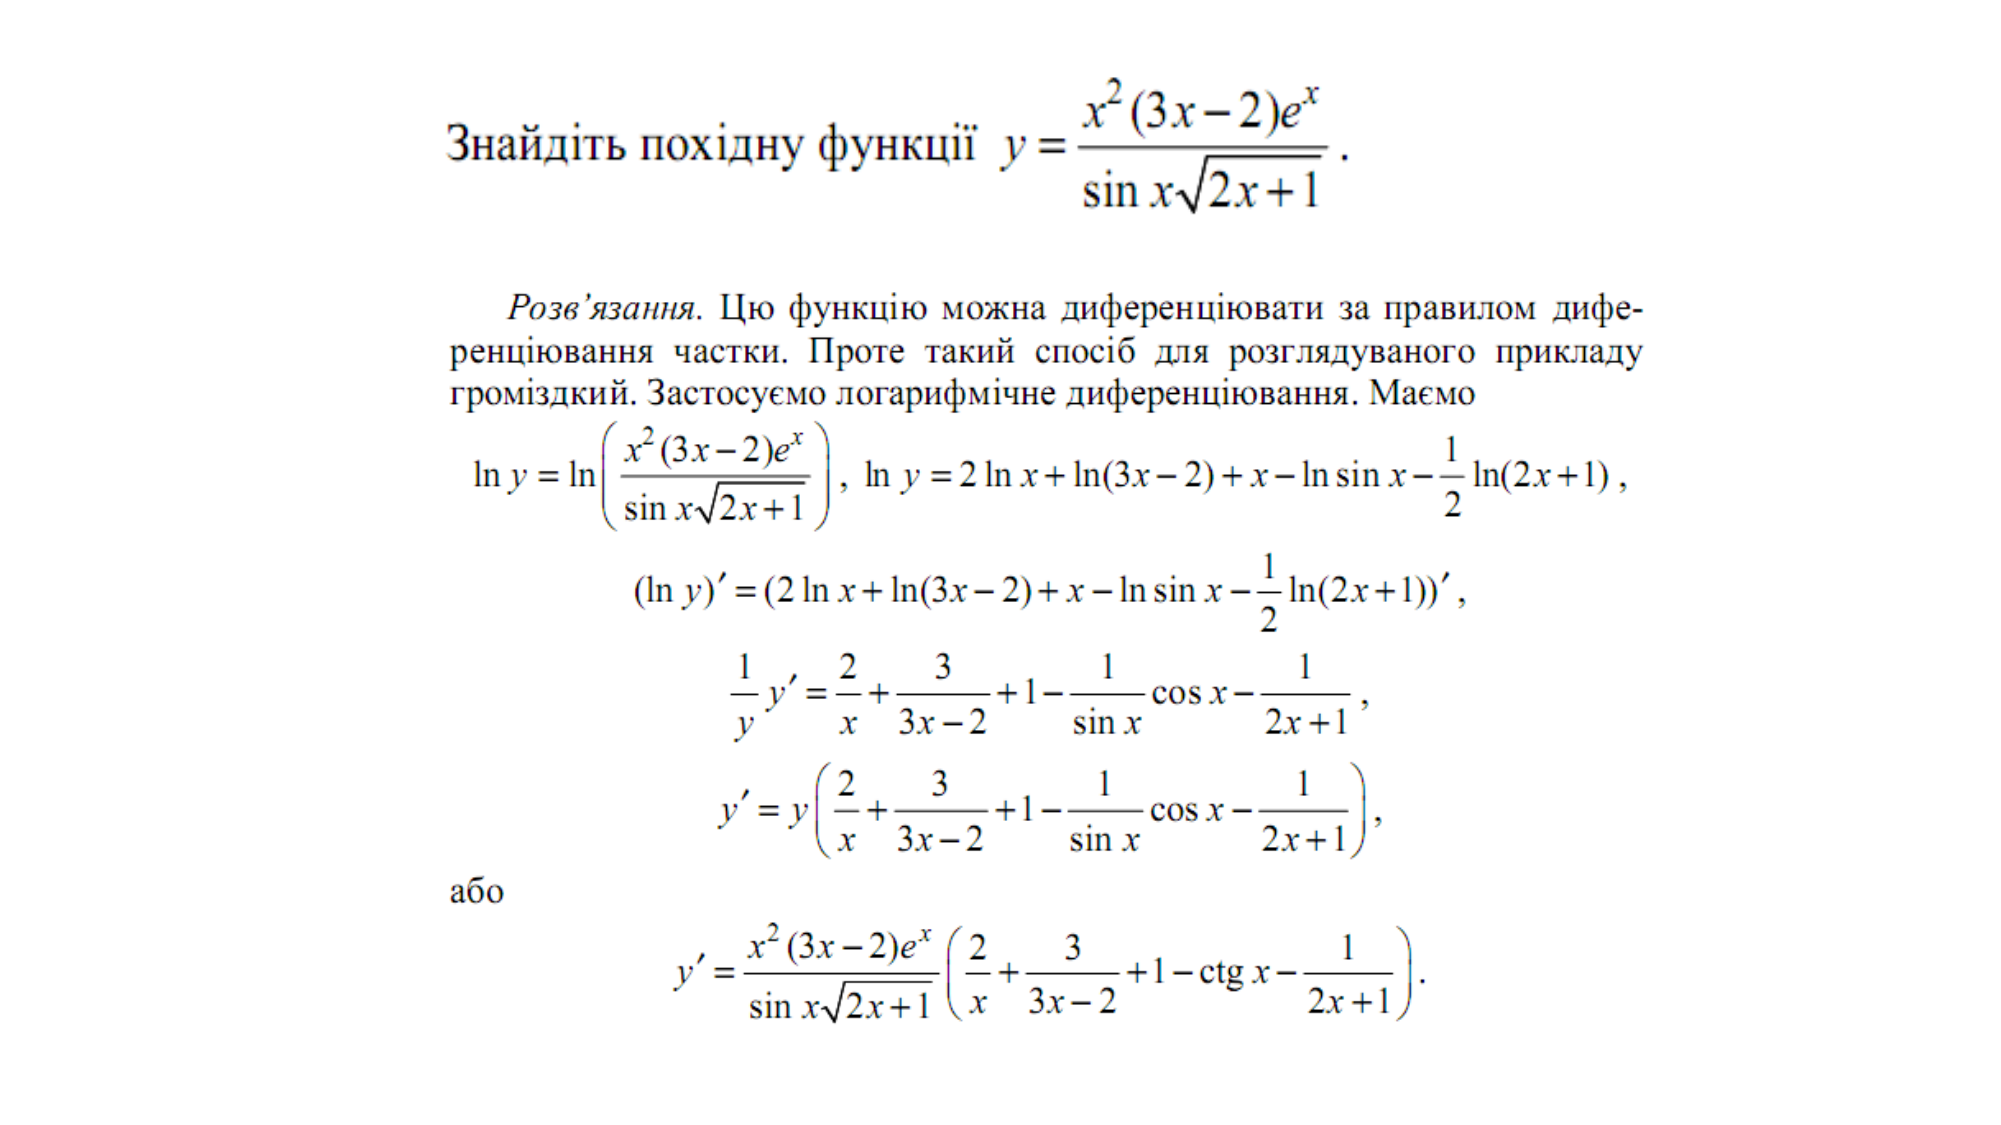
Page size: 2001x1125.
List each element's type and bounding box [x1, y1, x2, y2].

list [440, 55, 1378, 226]
picture [440, 286, 1658, 1045]
